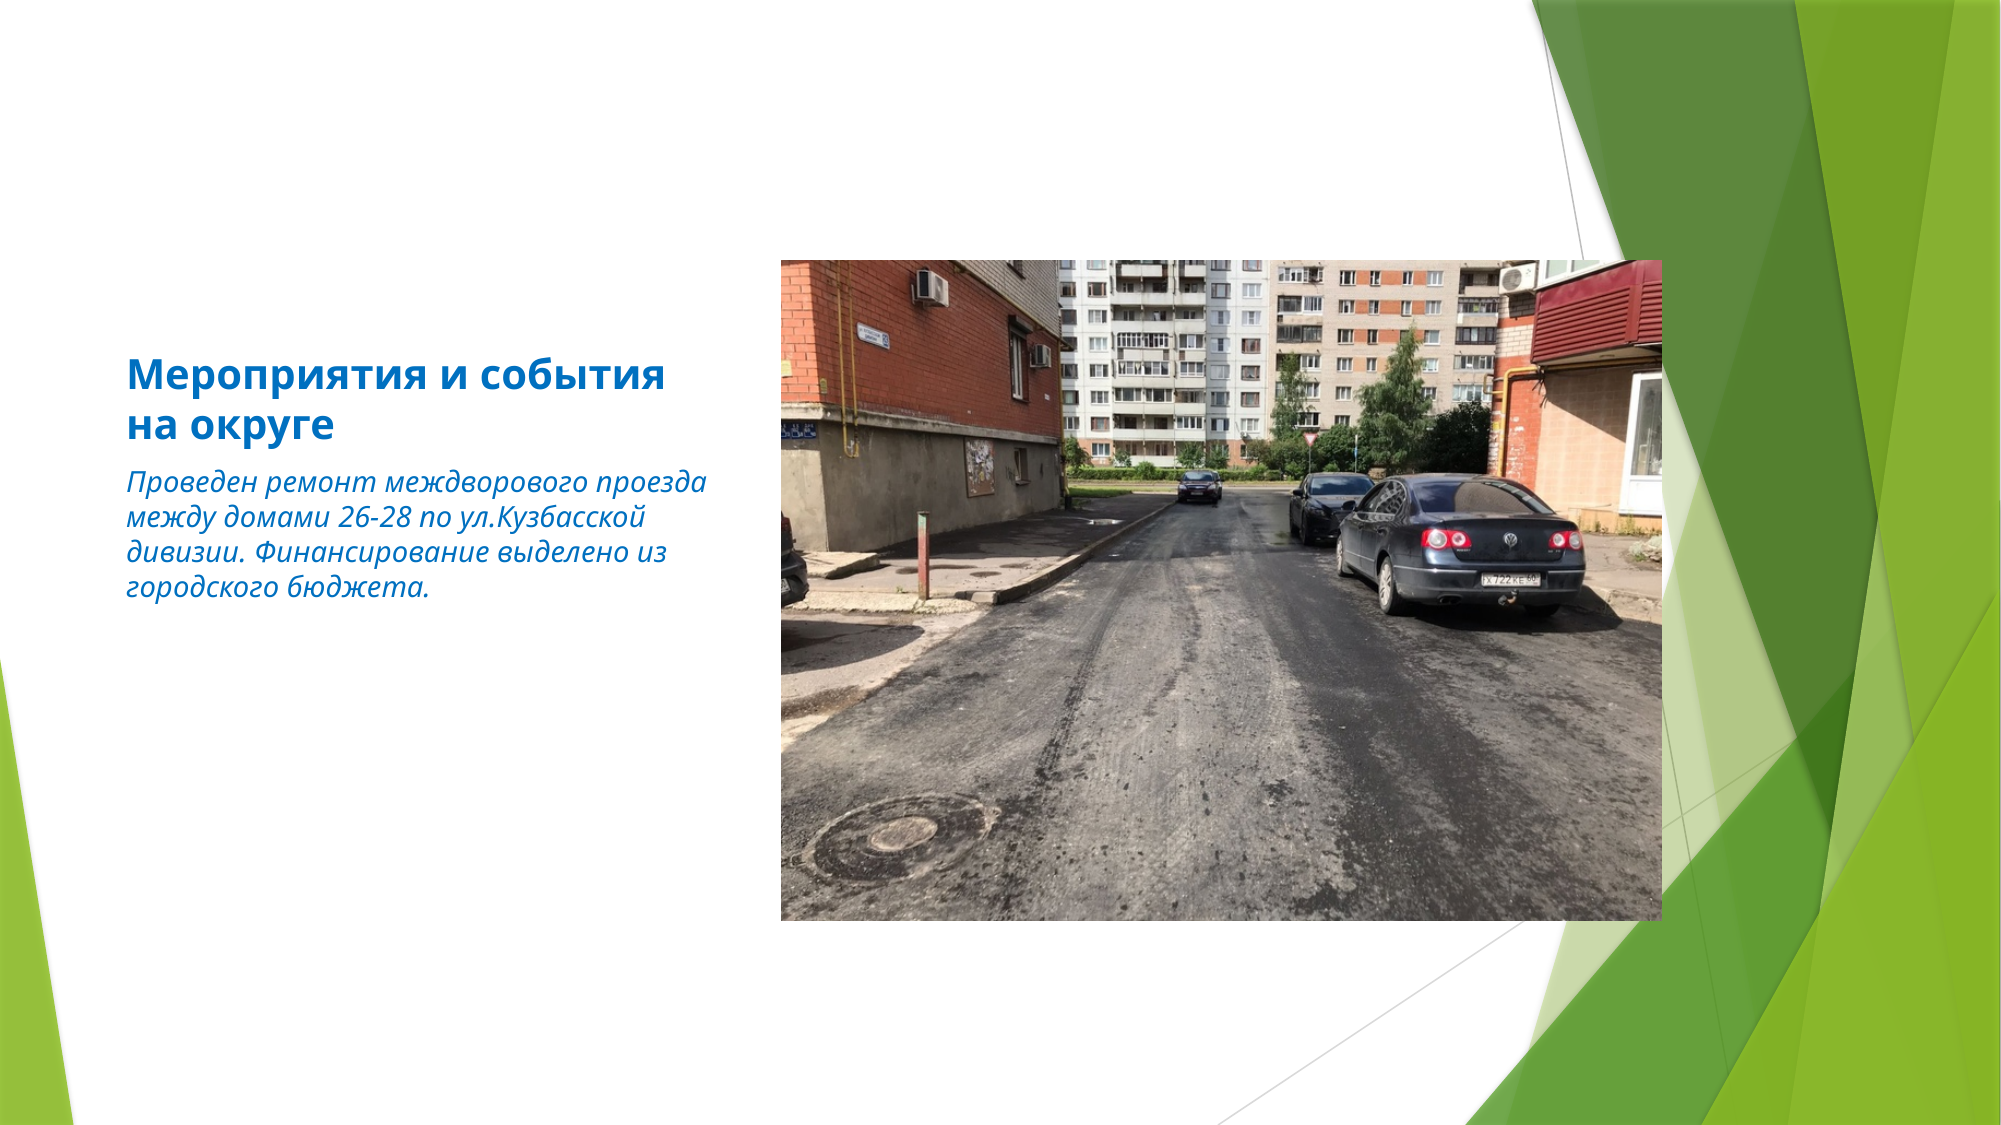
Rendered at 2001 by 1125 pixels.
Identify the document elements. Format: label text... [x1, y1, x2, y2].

title Мероприятия и события на округе [111, 245, 744, 455]
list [780, 259, 1662, 921]
list Проведен ремонт междворового проезда между домами 26-28 по ул.Кузбасской дивизии. Финансирование выделено из городского бюджета. [111, 455, 744, 880]
